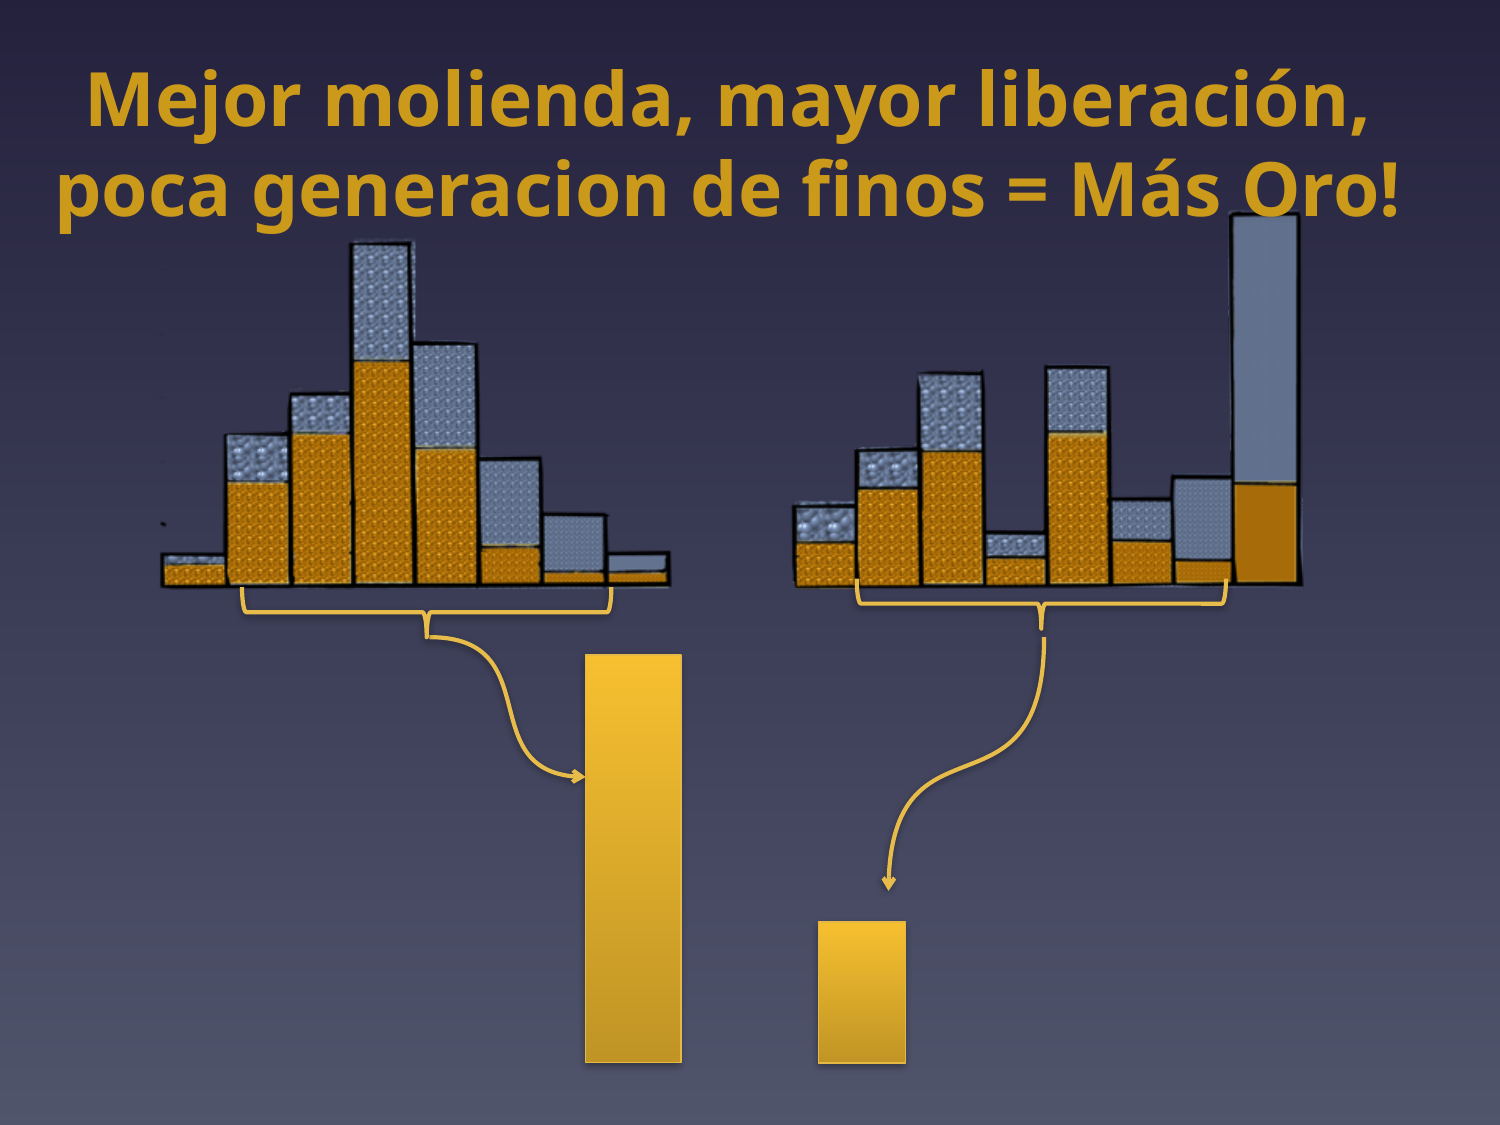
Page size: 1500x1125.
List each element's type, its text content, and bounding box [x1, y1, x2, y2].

text_box [818, 921, 906, 1064]
text_box [585, 707, 682, 1063]
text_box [429, 707, 586, 778]
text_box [839, 707, 1094, 842]
title Mejor molienda, mayor liberación, poca generacion de finos = Más Oro! [31, 44, 1425, 247]
picture [111, 97, 1351, 698]
